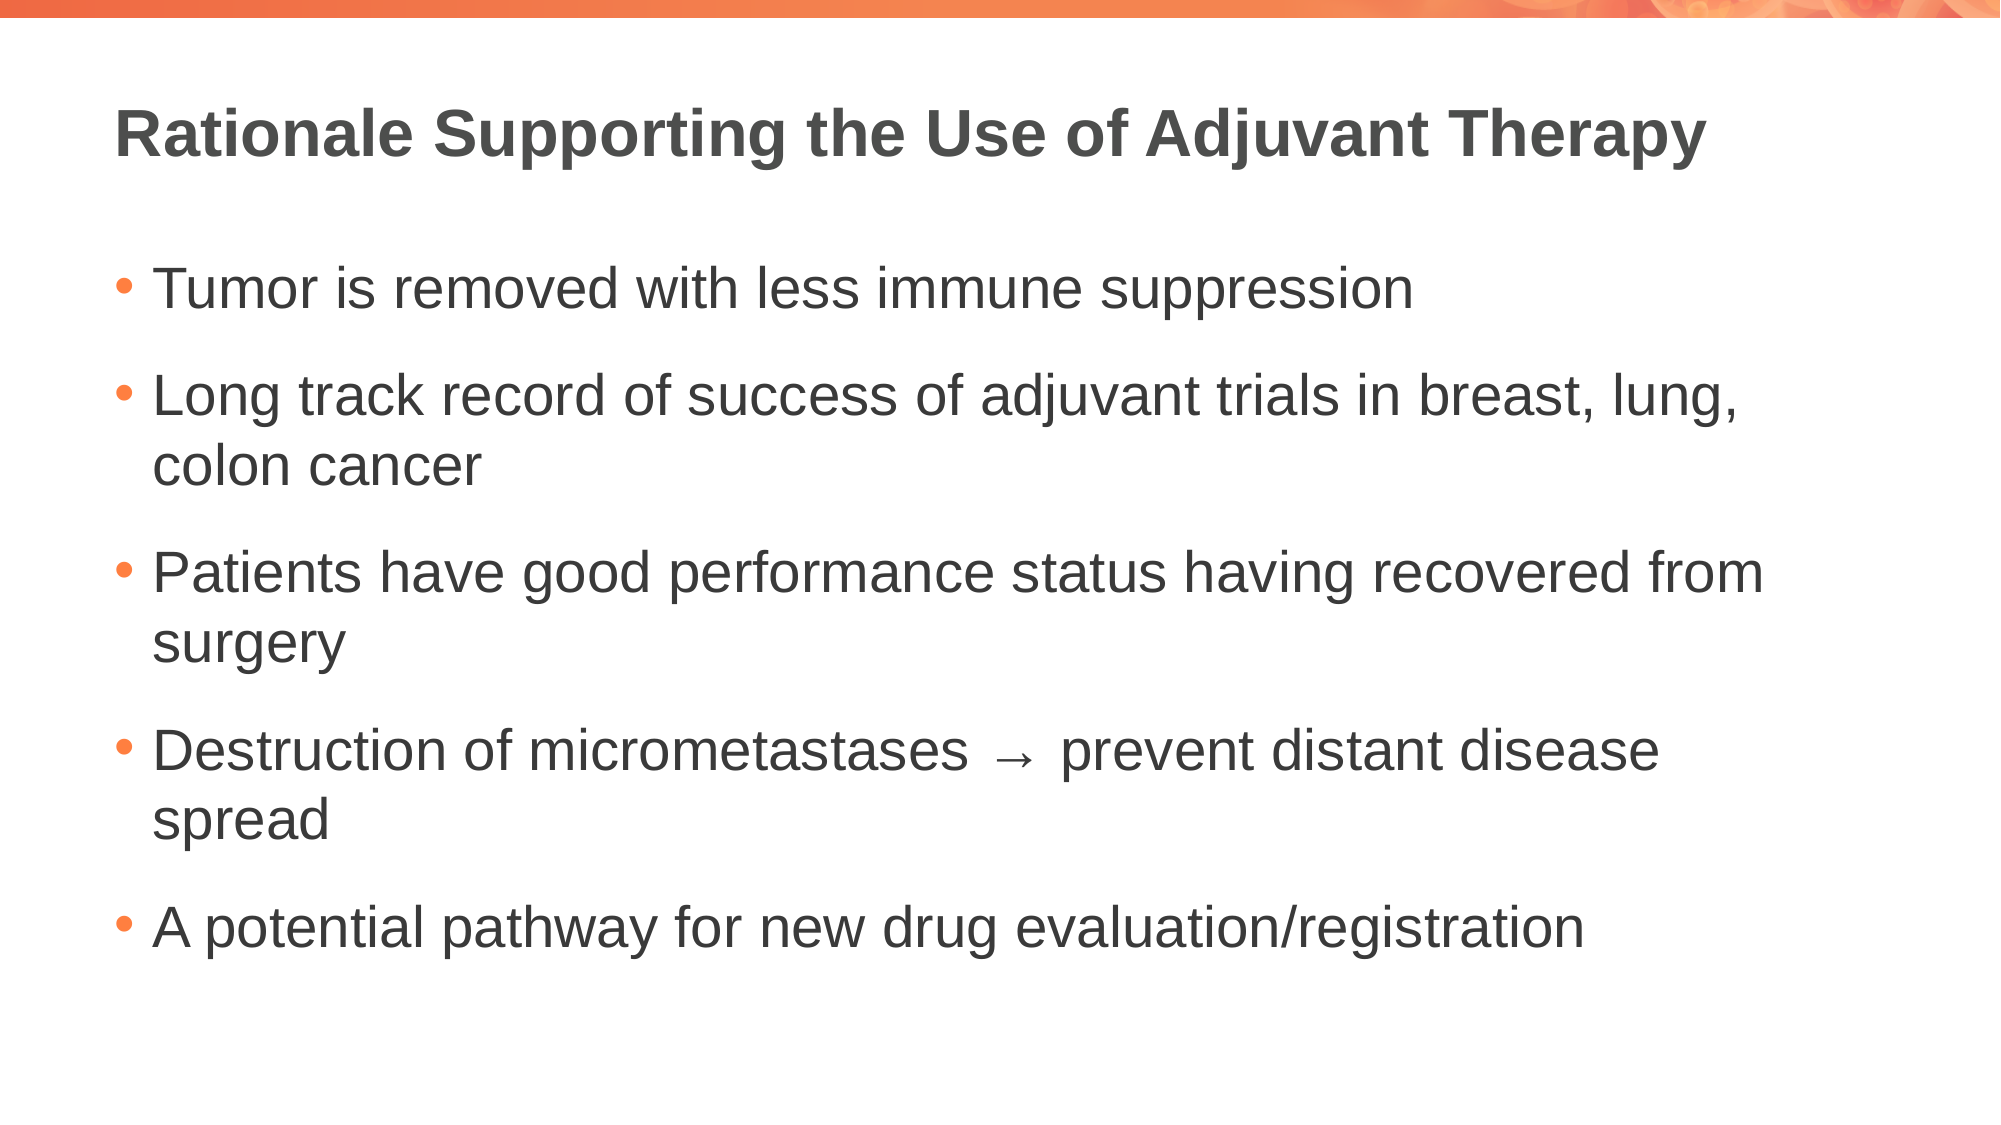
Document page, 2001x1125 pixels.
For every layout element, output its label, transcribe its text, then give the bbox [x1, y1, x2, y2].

picture [0, 0, 2000, 18]
list Tumor is removed with less immune suppression Long track record of success of adjuvant trials in breast, lung, colon cancer Patients have good performance status having recovered from surgery Destruction of micrometastases → prevent distant disease spread A potential pathway for new drug evaluation/registration [99, 242, 1863, 1018]
title Rationale Supporting the Use of Adjuvant Therapy [99, 32, 1863, 228]
